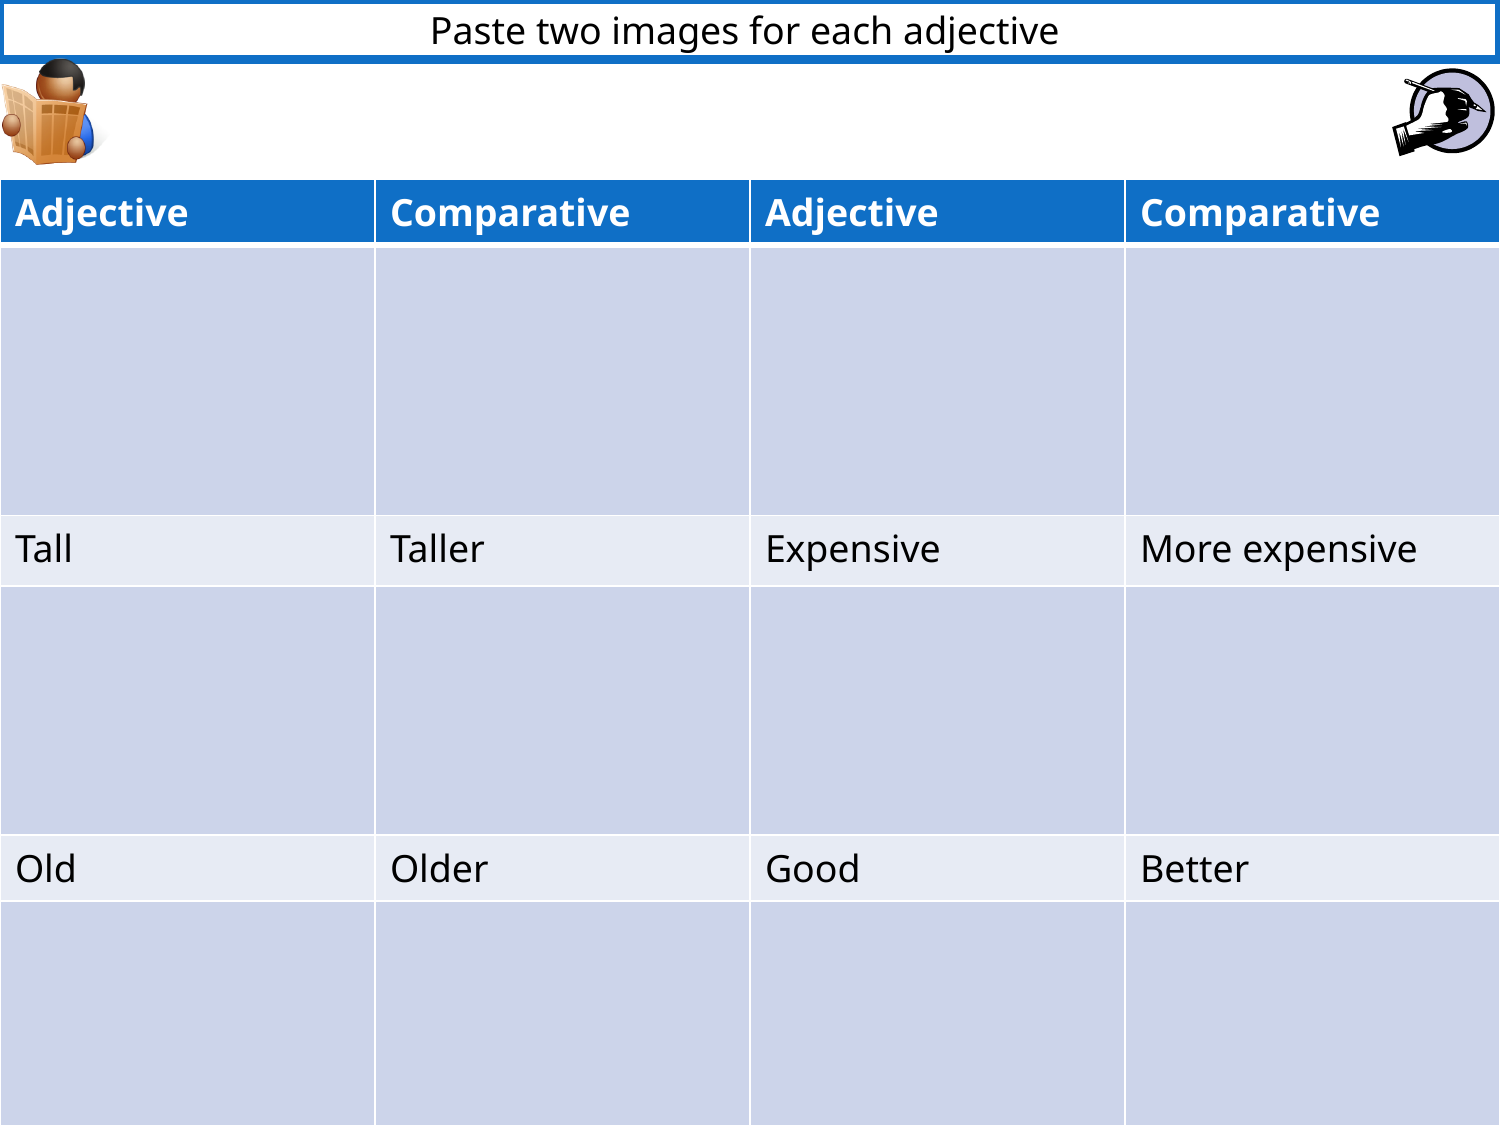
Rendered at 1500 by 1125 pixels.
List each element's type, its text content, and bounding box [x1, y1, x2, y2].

table_cell [376, 587, 749, 834]
table_header Adjective [751, 180, 1124, 242]
table_cell Older [376, 836, 749, 900]
table_cell [1126, 902, 1499, 1125]
table_header Comparative [376, 180, 749, 242]
table_cell [376, 902, 749, 1125]
table_cell [751, 587, 1124, 834]
table_cell [1, 248, 374, 515]
table_cell [751, 902, 1124, 1125]
table_cell Taller [376, 516, 749, 585]
table_cell Better [1126, 836, 1499, 900]
table_cell Tall [1, 516, 374, 585]
table_cell [1, 902, 374, 1125]
table_cell More expensive [1126, 516, 1499, 585]
picture [1391, 62, 1500, 159]
table_cell [1, 587, 374, 834]
table_cell [1126, 587, 1499, 834]
picture [0, 52, 112, 166]
table_cell Expensive [751, 516, 1124, 585]
text_box Paste two images for each adjective [0, 0, 1500, 64]
table_cell [376, 248, 749, 515]
table_cell Good [751, 836, 1124, 900]
table_header Adjective [1, 180, 374, 242]
table_cell [751, 248, 1124, 515]
table_cell [1126, 248, 1499, 515]
table_cell Old [1, 836, 374, 900]
table_header Comparative [1126, 180, 1499, 242]
